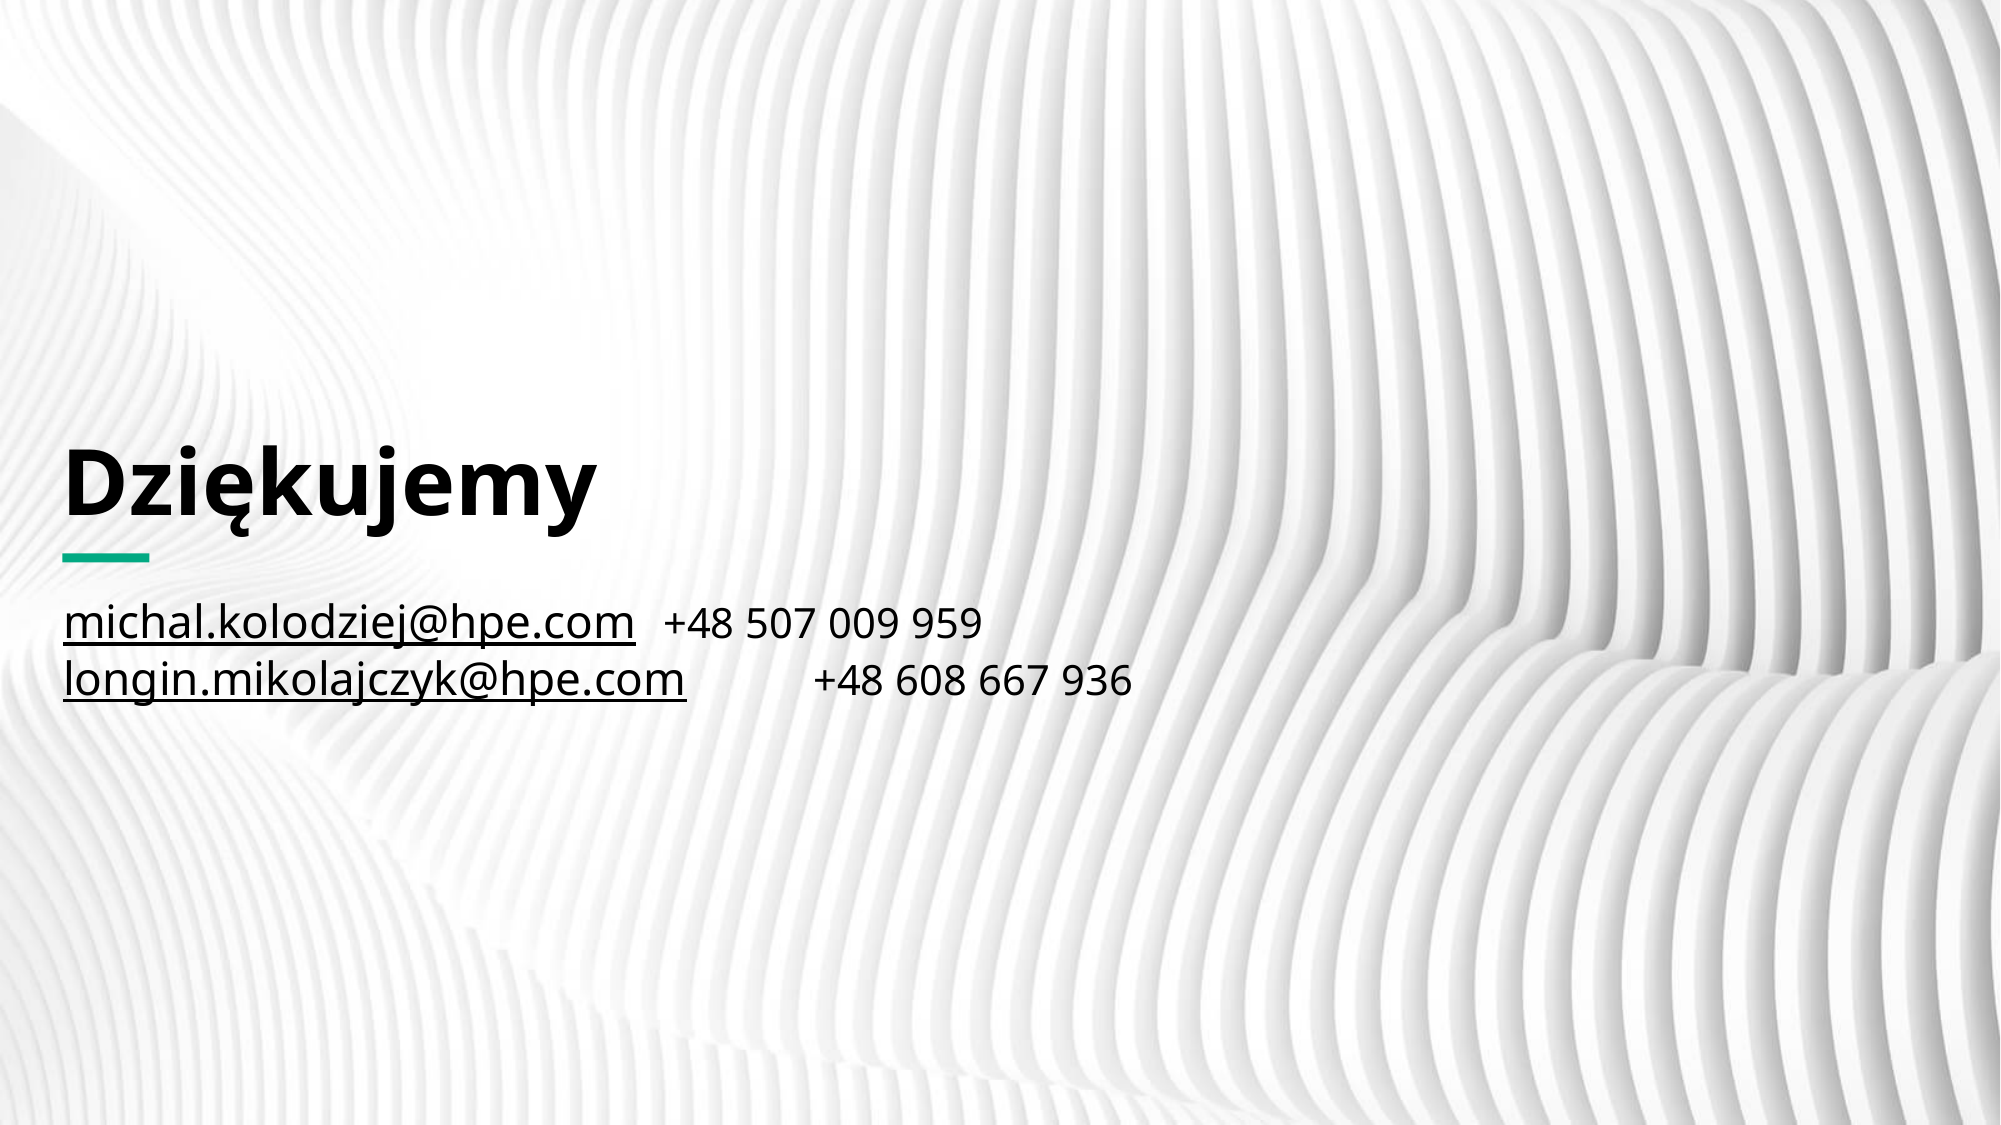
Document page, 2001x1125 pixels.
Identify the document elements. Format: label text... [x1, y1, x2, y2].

list michal.kolodziej@hpe.com +48 507 009 959 longin.mikolajczyk@hpe.com +48 608 667 936 [43, 574, 1942, 921]
picture [0, 0, 2001, 1125]
title Dziękujemy [42, 81, 1068, 554]
